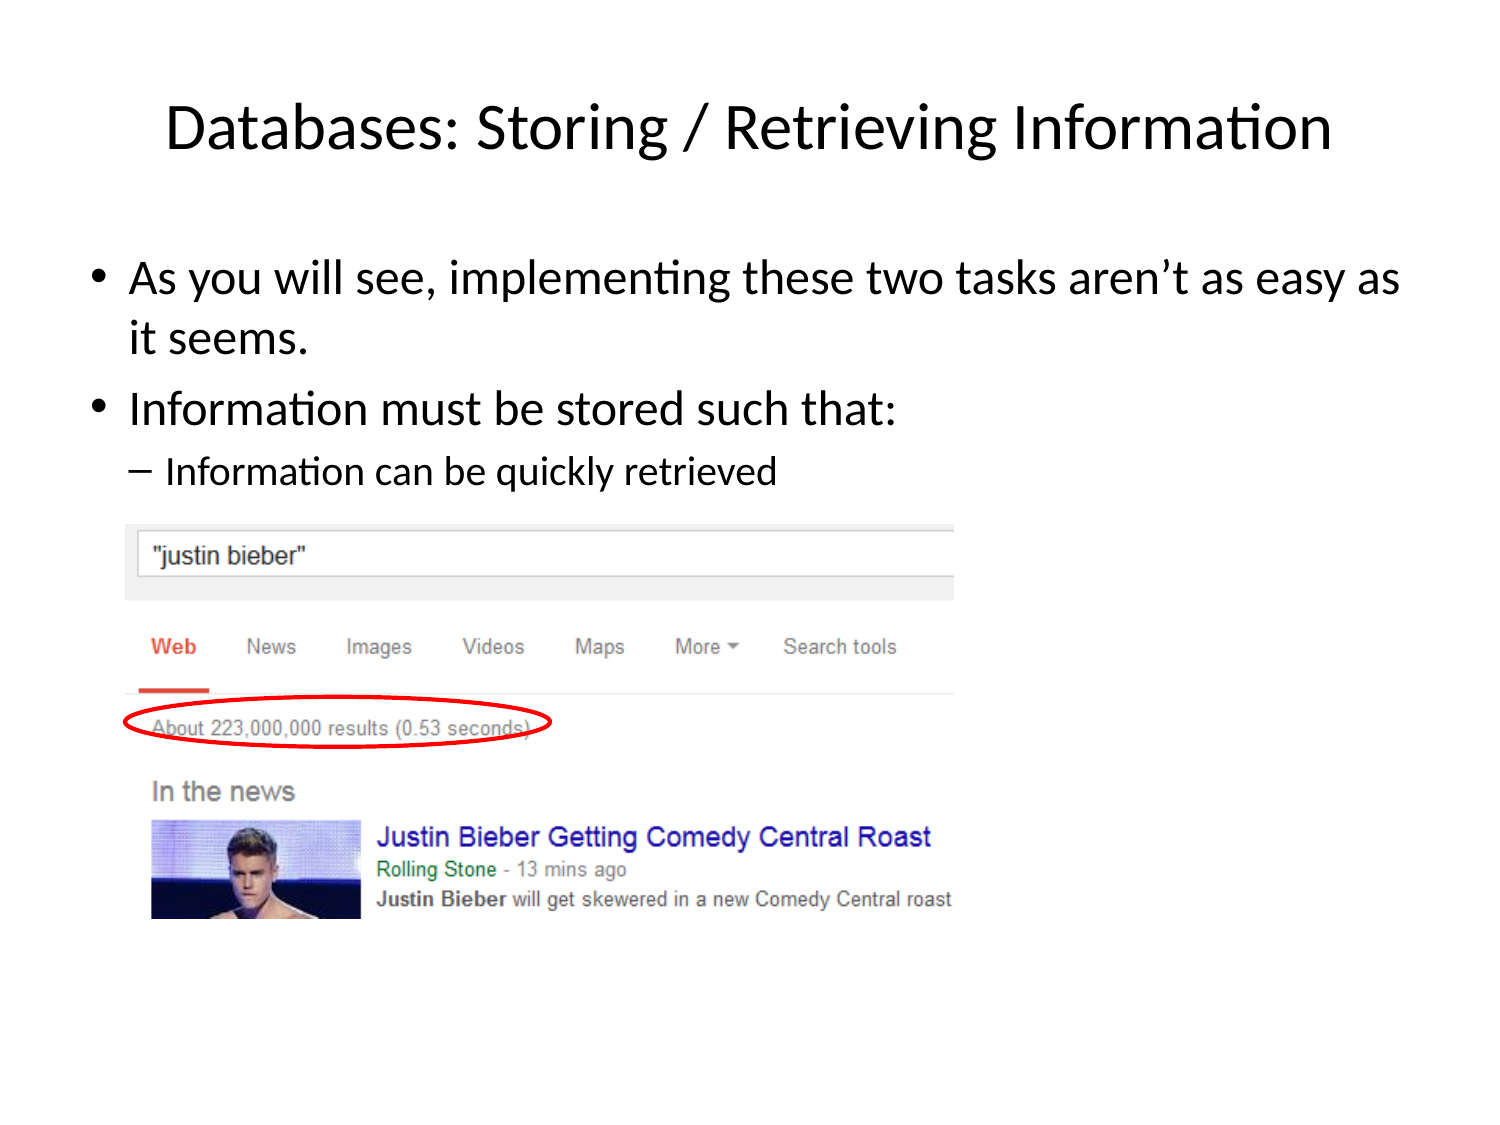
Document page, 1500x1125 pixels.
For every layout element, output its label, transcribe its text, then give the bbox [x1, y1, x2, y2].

list As you will see, implementing these two tasks aren’t as easy as it seems. Information must be stored such that: Information can be quickly retrieved [75, 237, 1425, 1063]
picture [124, 524, 954, 919]
title Databases: Storing / Retrieving Information [75, 45, 1425, 200]
